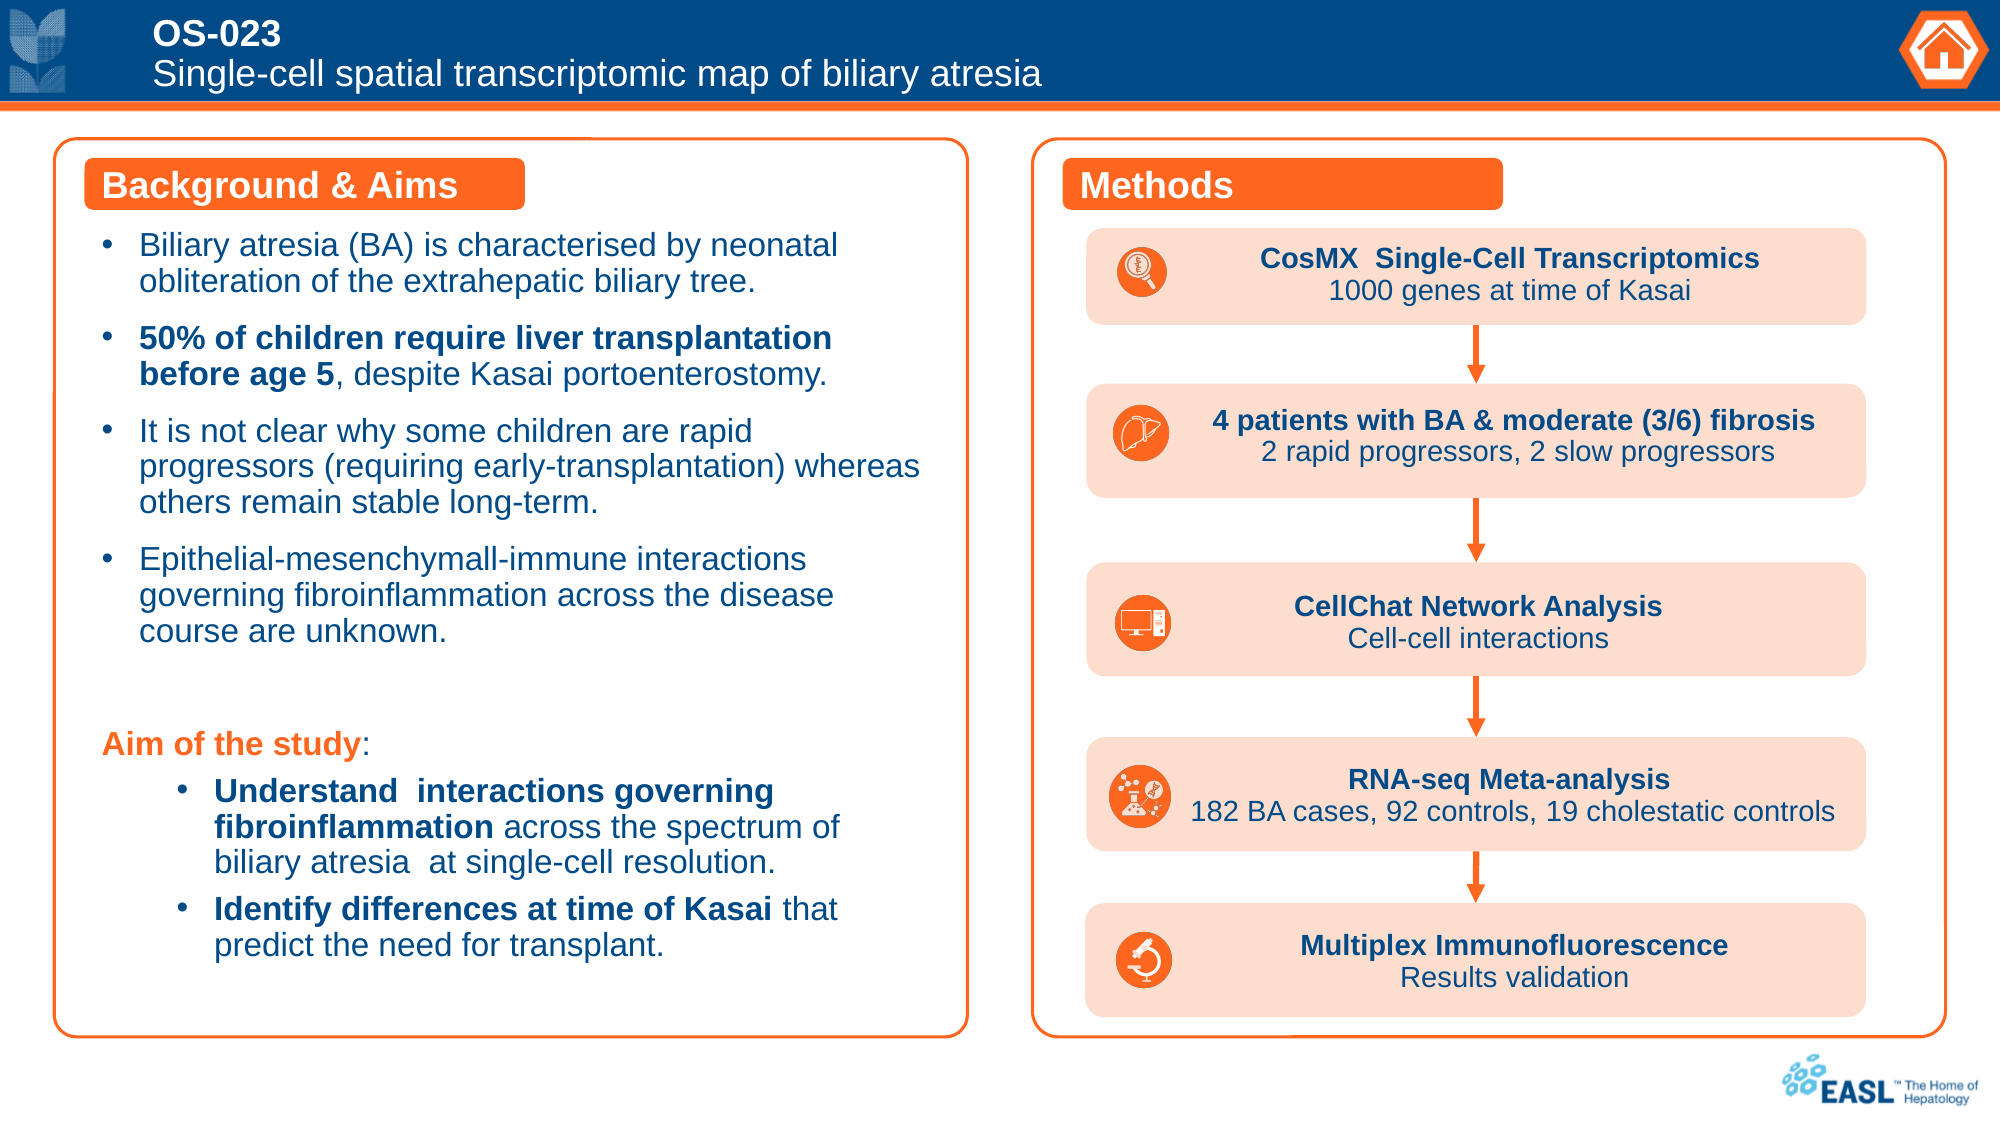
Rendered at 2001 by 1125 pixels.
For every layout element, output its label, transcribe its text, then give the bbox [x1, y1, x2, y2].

text_box [1030, 137, 1948, 1039]
title OS-023 Single-cell spatial transcriptomic map of biliary atresia [137, 0, 1863, 123]
text_box [52, 137, 970, 1039]
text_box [1084, 227, 1867, 1018]
picture [0, 0, 2000, 1125]
